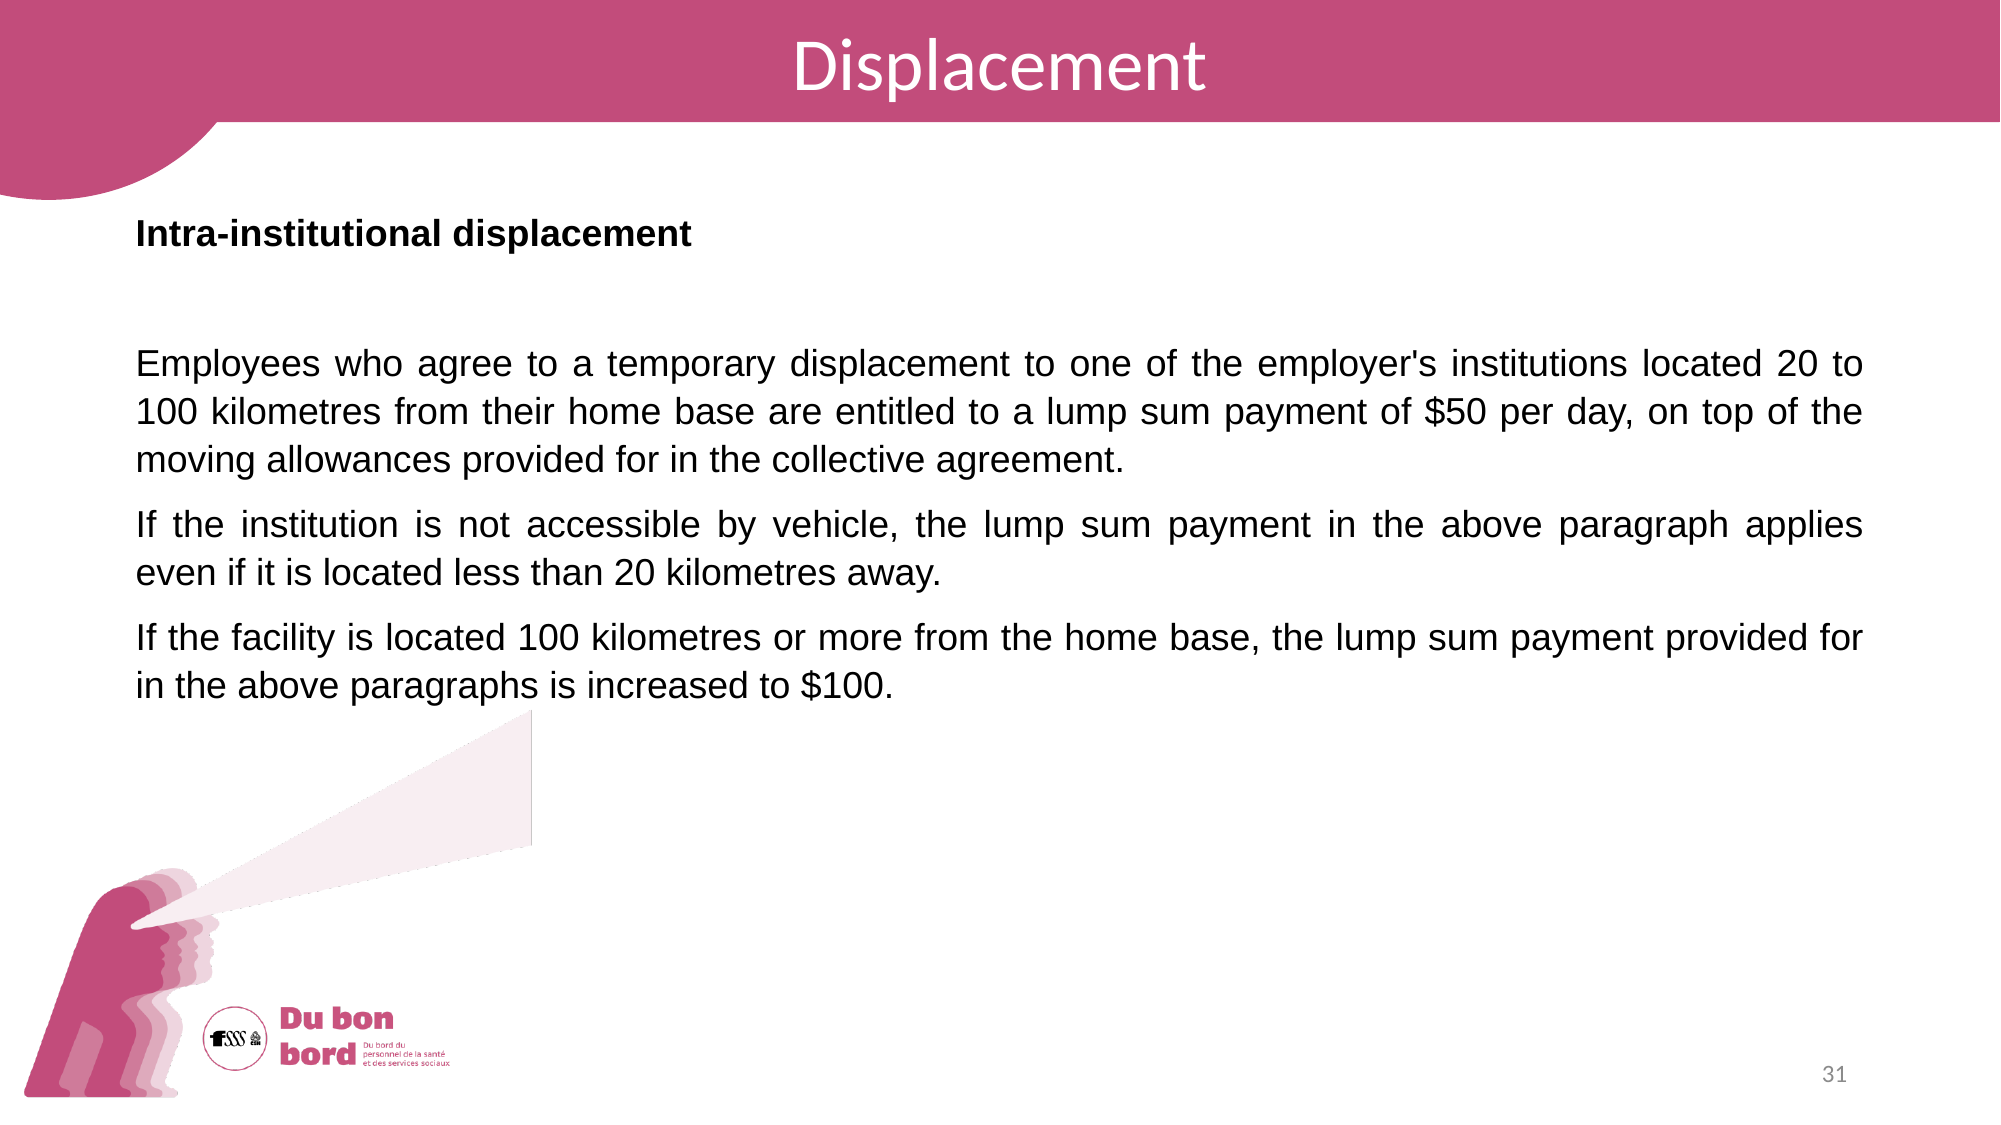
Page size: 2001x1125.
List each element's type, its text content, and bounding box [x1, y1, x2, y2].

slide_number 31 [1412, 1042, 1863, 1103]
text_box [0, 0, 262, 200]
text_box Displacement [217, 0, 2000, 123]
text_box Intra-institutional displacement Employees who agree to a temporary displacement to one of the employer's institutions located 20 to 100 kilometres from their home base are entitled to a lump sum payment of $50 per day, on top of the moving allowances provided for in the collective agreement. If the institution is not accessible by vehicle, the lump sum payment in the above paragraph applies even if it is located less than 20 kilometres away. If the facility is located 100 kilometres or more from the home base, the lump sum payment provided for in the above paragraphs is increased to $100. [120, 198, 1879, 765]
picture [0, 700, 637, 1106]
